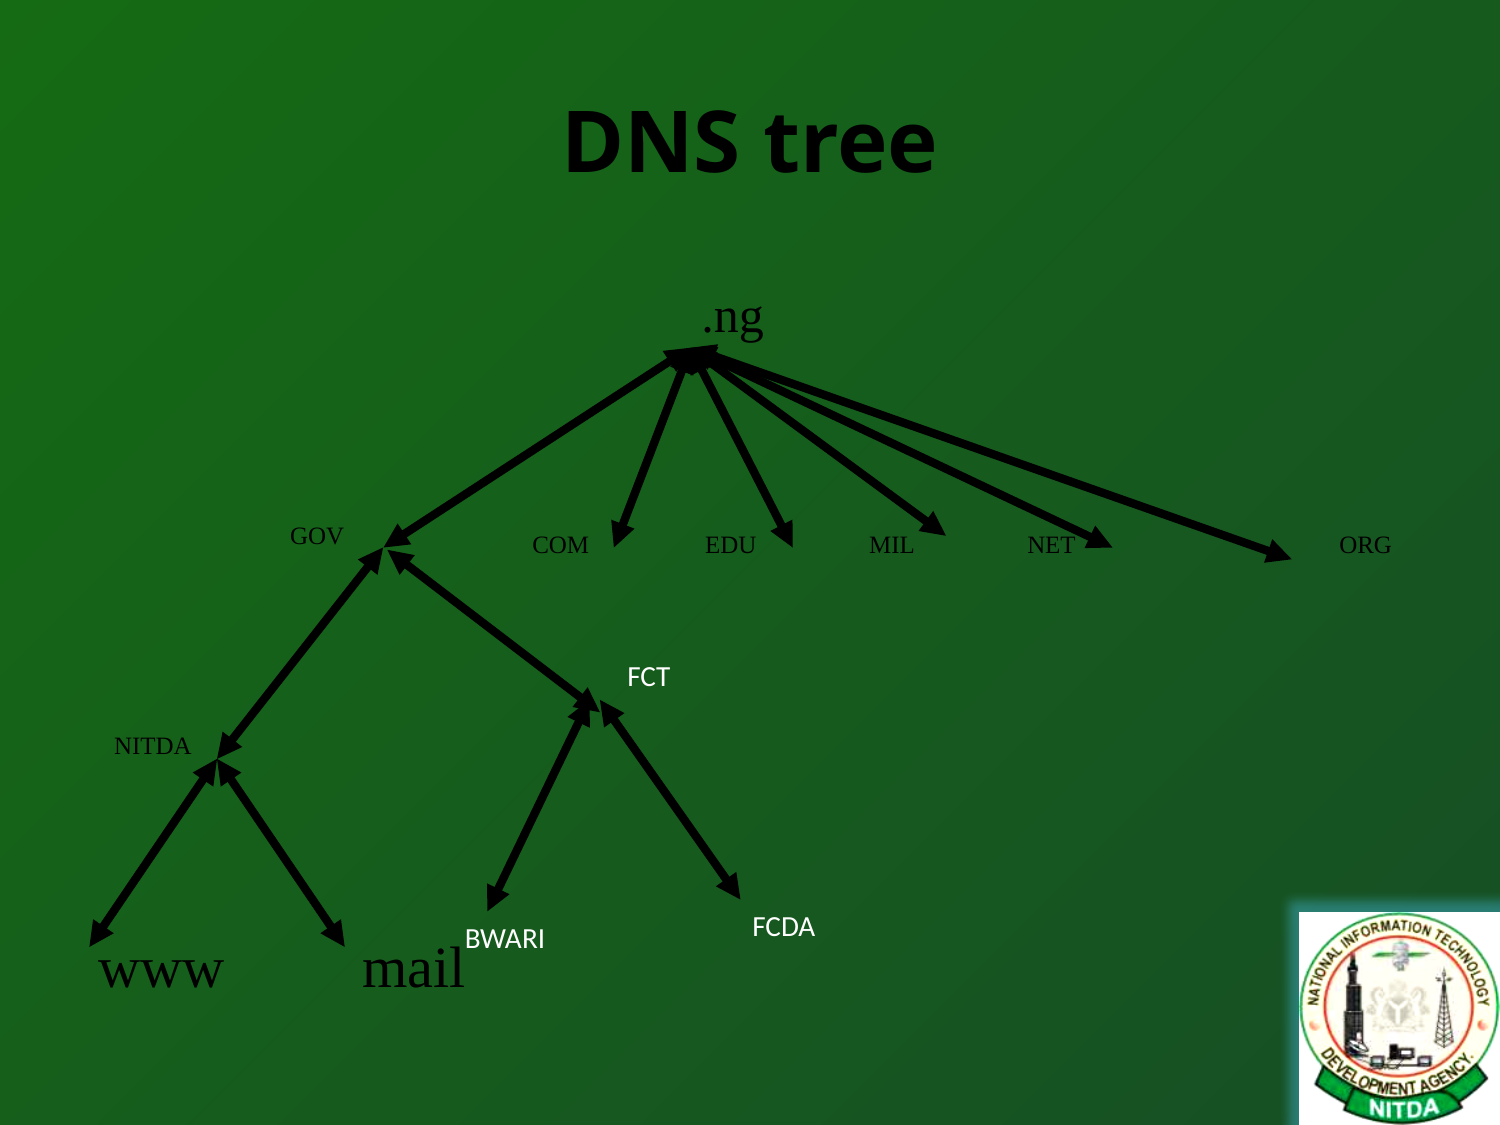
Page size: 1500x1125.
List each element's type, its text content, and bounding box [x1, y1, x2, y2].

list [87, 274, 1397, 984]
picture [1299, 912, 1500, 1125]
title DNS tree [75, 45, 1425, 233]
